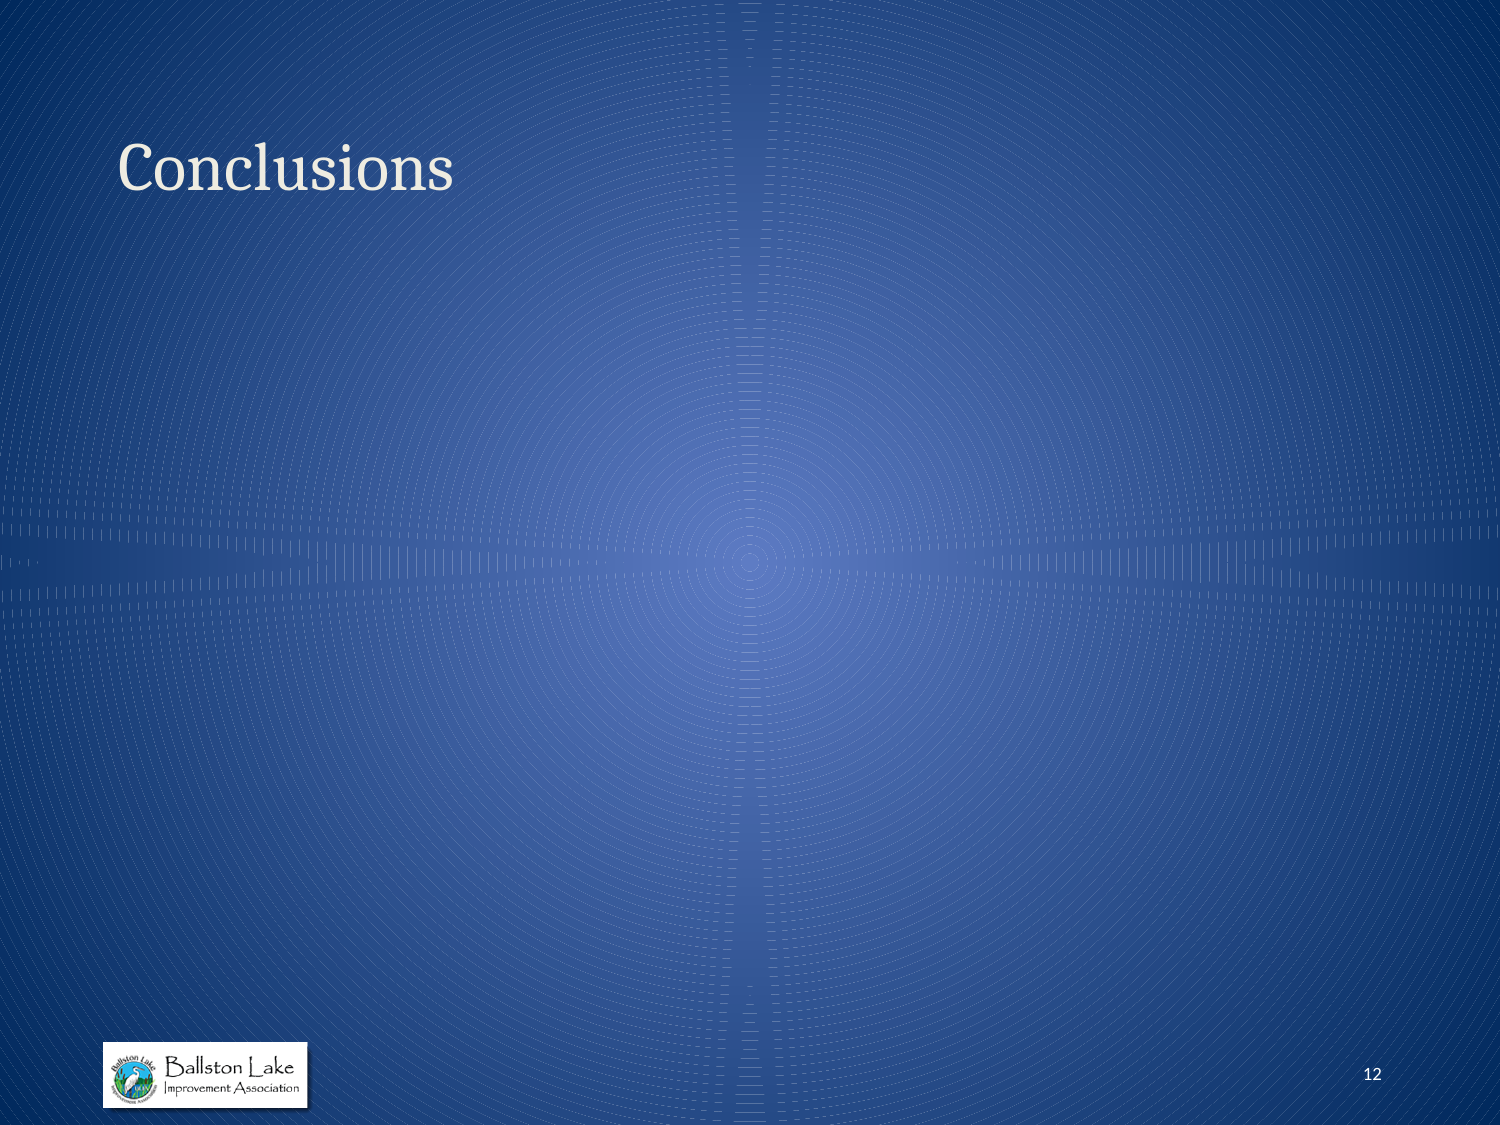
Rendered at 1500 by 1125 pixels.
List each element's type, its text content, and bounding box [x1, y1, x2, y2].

slide_number 12 [1059, 1042, 1397, 1103]
picture [103, 1042, 318, 1118]
title Conclusions [103, 59, 1397, 278]
